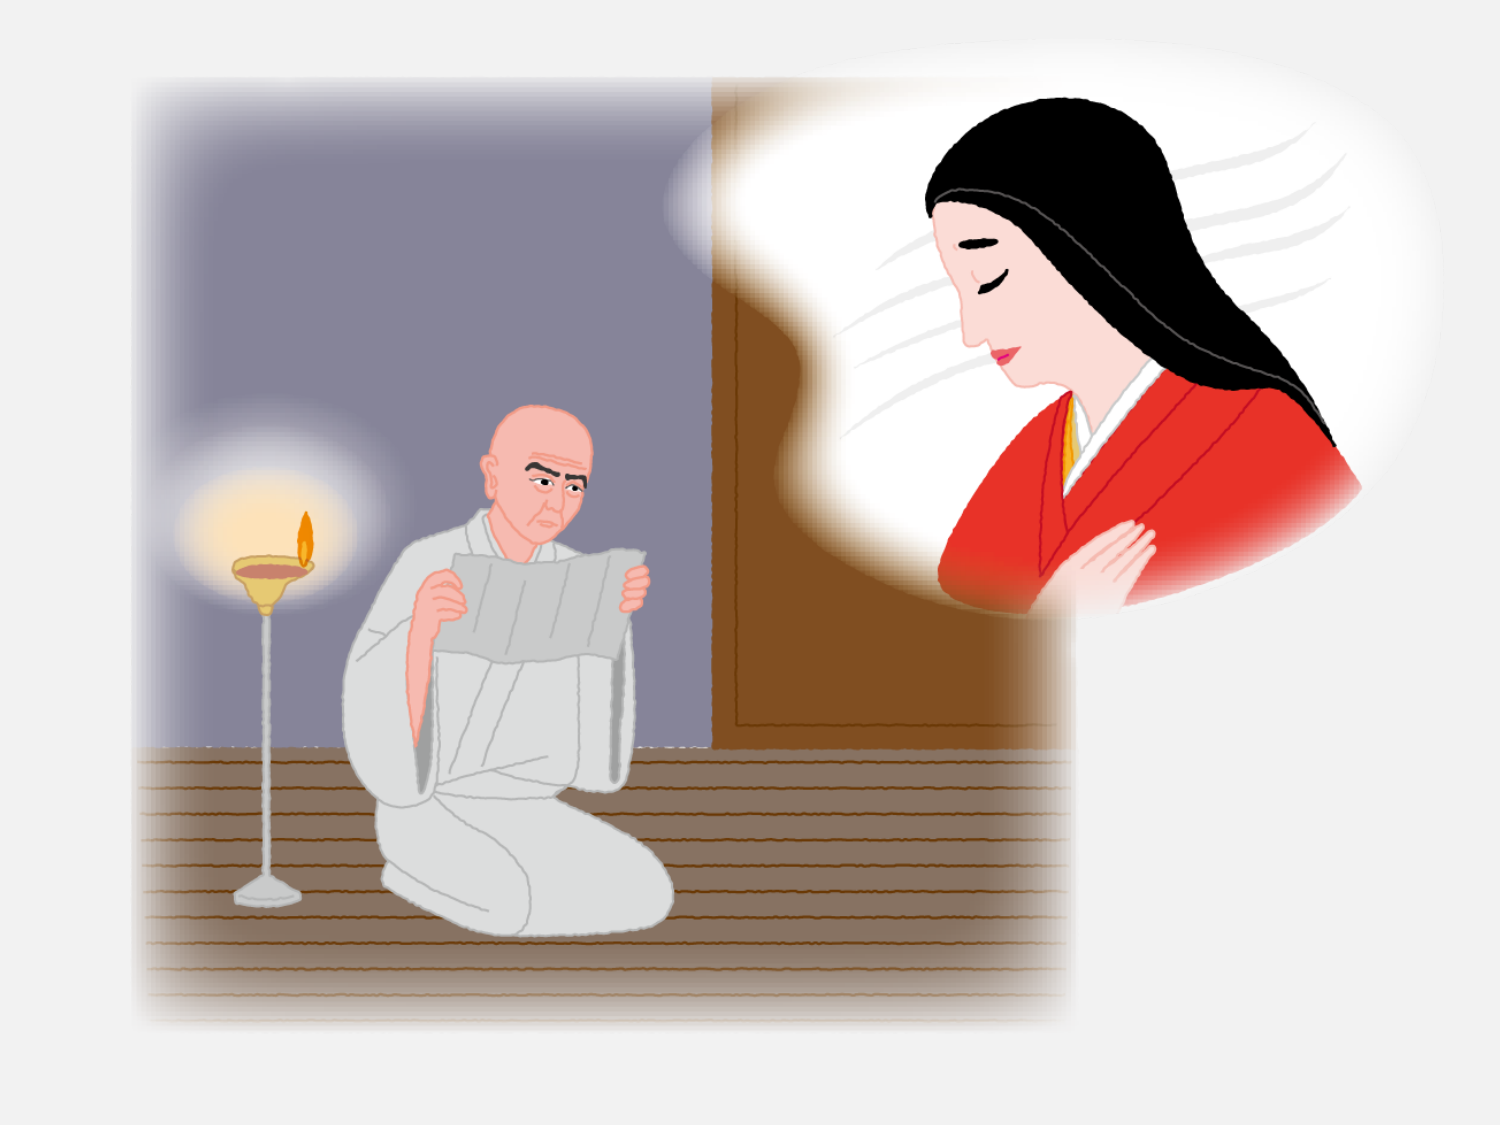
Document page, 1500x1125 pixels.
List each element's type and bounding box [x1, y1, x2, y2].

picture [120, 38, 1445, 1046]
